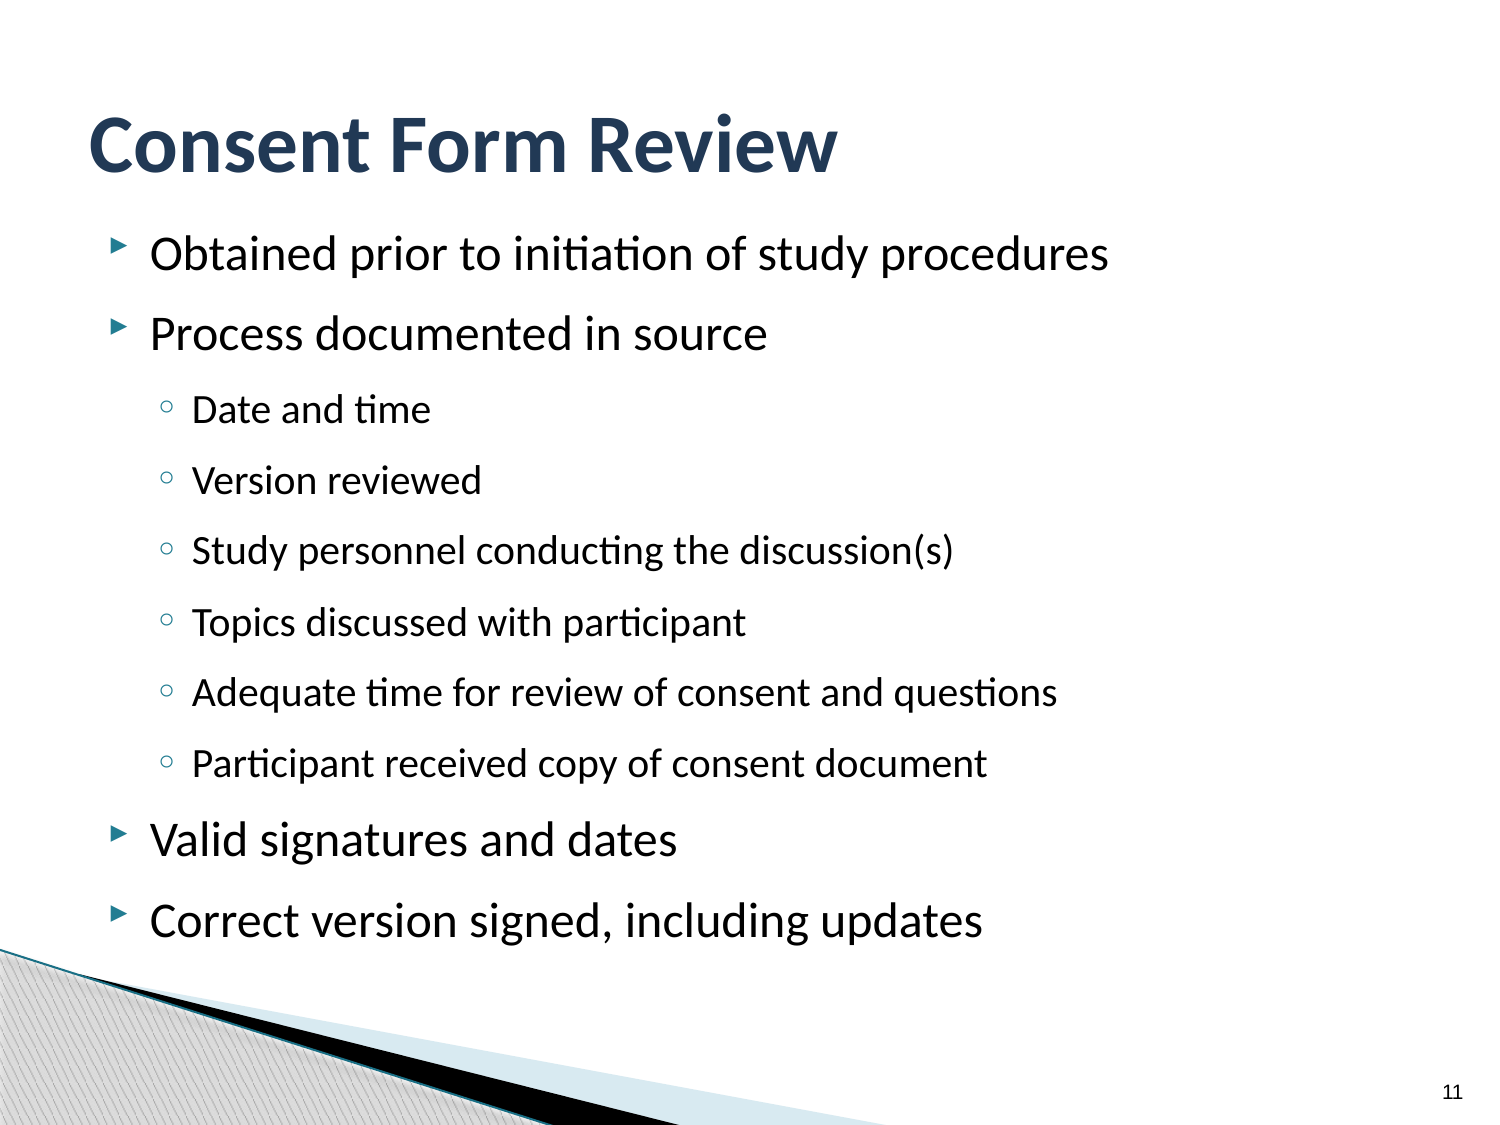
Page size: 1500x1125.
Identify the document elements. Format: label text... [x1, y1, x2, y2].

list Obtained prior to initiation of study procedures Process documented in source Date and time Version reviewed Study personnel conducting the discussion(s) Topics discussed with participant Adequate time for review of consent and questions Participant received copy of consent document Valid signatures and dates Correct version signed, including updates [74, 212, 1426, 994]
slide_number 11 [1418, 1051, 1479, 1112]
title Consent Form Review [75, 45, 1425, 212]
